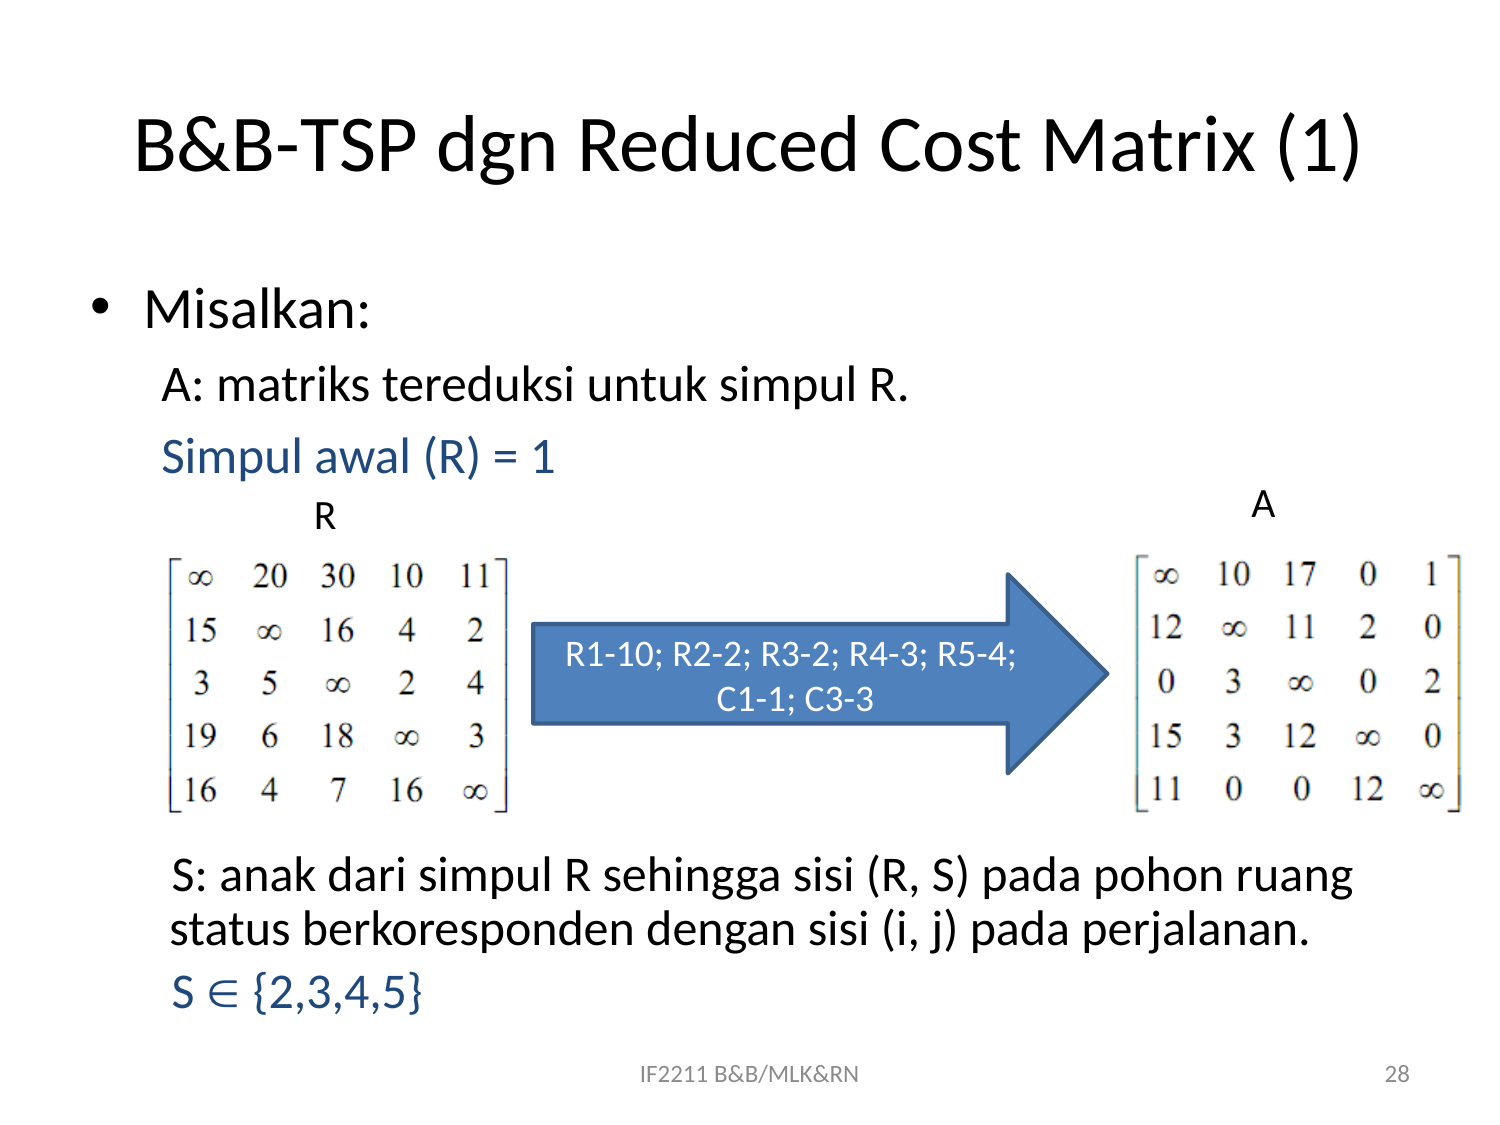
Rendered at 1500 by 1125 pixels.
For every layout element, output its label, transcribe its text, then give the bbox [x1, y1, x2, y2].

list Misalkan: A: matriks tereduksi untuk simpul R. Simpul awal (R) = 1 [75, 262, 1425, 493]
slide_number 28 [1074, 1042, 1425, 1103]
title B&B-TSP dgn Reduced Cost Matrix (1) [75, 45, 1425, 233]
text_box S: anak dari simpul R sehingga sisi (R, S) pada pohon ruang status berkoresponden dengan sisi (i, j) pada perjalanan. S  {2,3,4,5} [81, 840, 1465, 1028]
footer IF2211 B&B/MLK&RN [512, 1042, 988, 1103]
picture [1130, 550, 1466, 821]
picture [163, 550, 511, 821]
text_box R1-10; R2-2; R3-2; R4-3; R5-4; C1-1; C3-3 [531, 572, 1110, 776]
text_box R [299, 480, 352, 546]
text_box A [1236, 468, 1291, 534]
